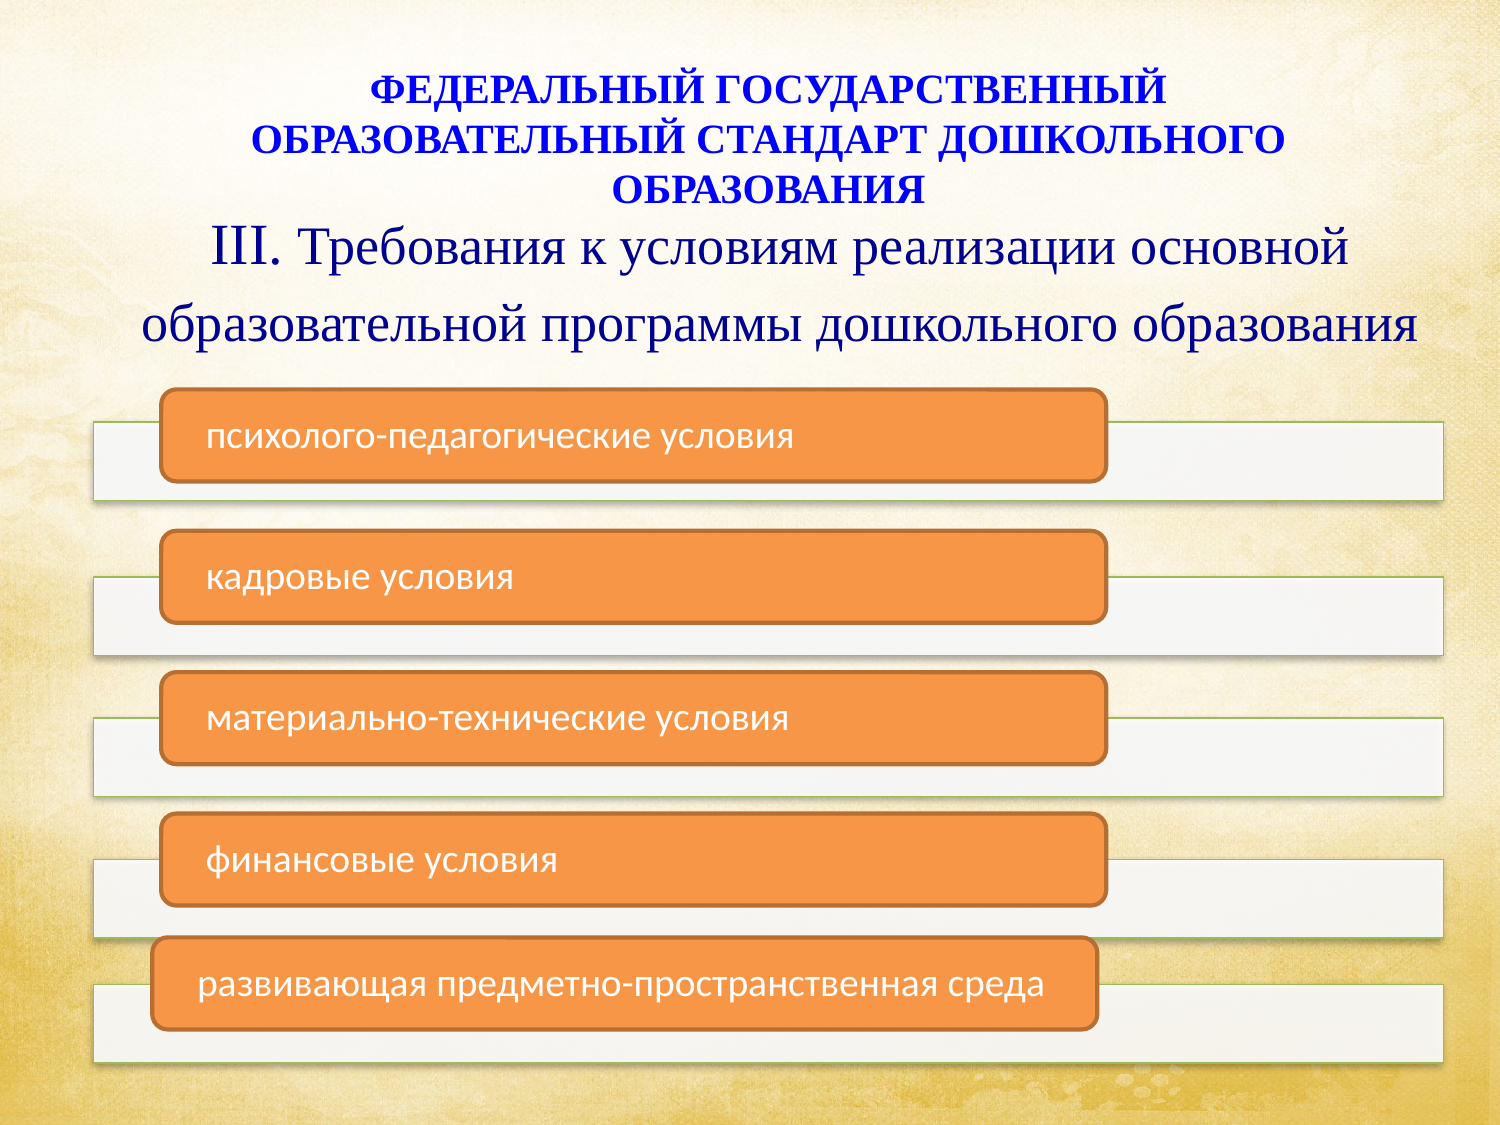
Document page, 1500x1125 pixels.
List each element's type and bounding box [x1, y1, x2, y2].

picture [0, 0, 1500, 1125]
text_box [93, 362, 1444, 1106]
